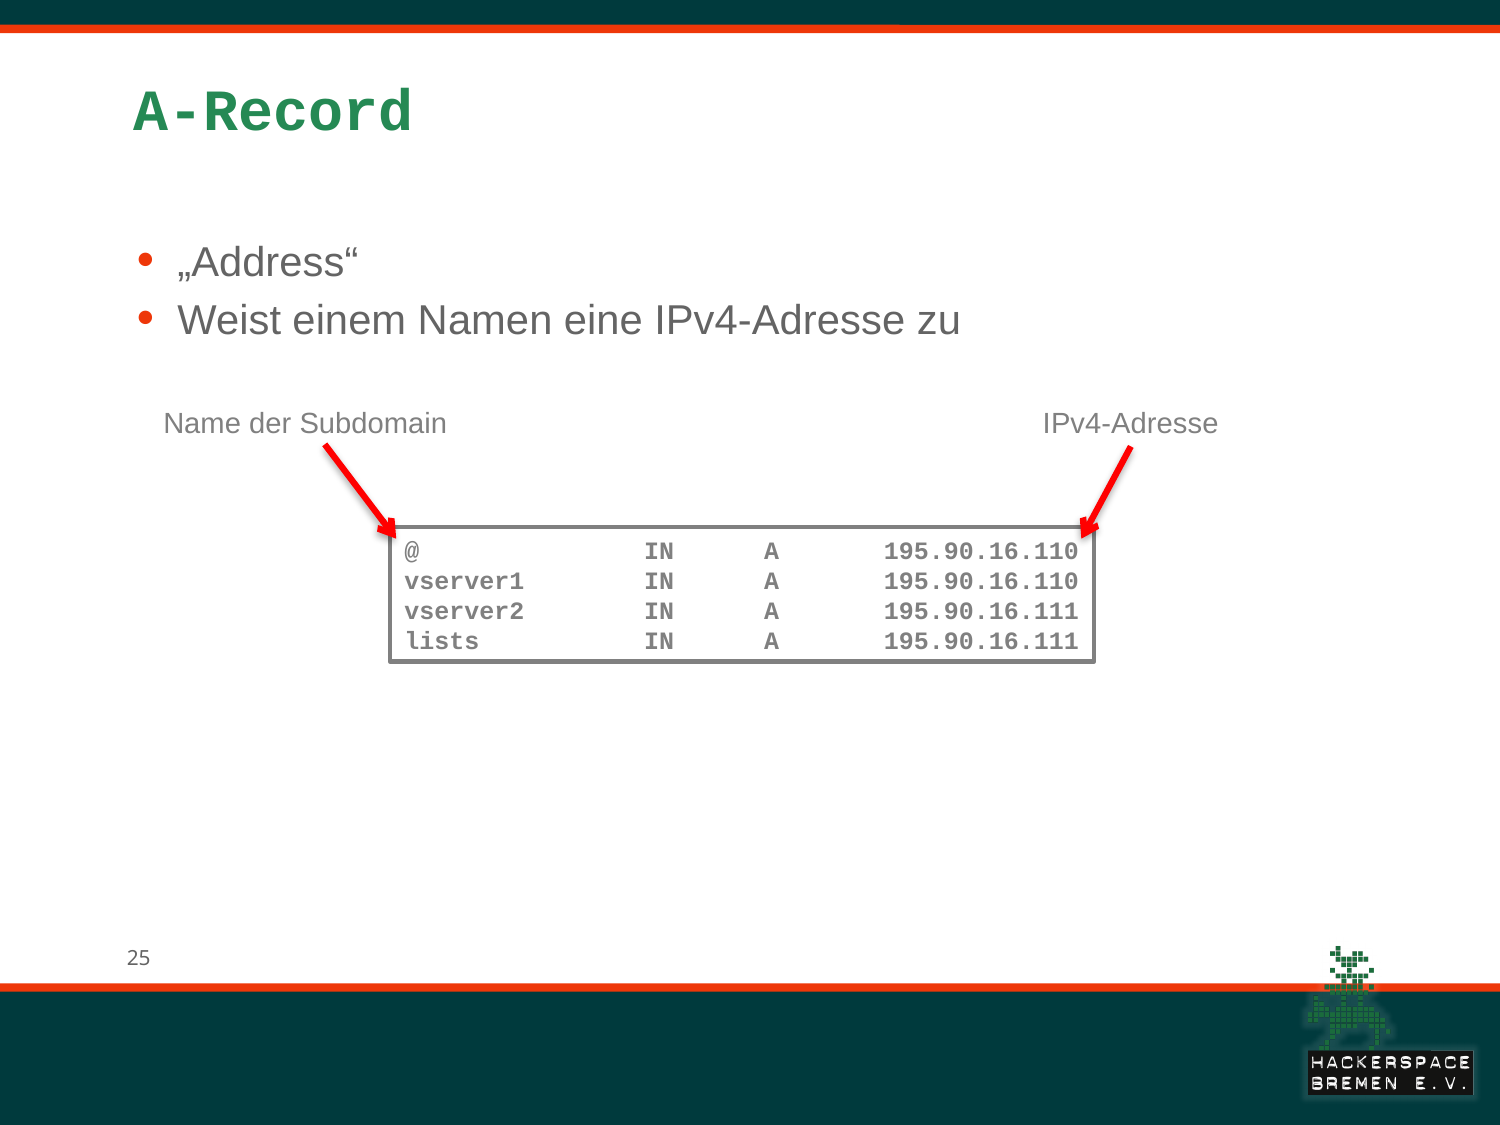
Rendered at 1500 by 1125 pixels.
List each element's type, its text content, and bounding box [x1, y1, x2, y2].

list „Address“ Weist einem Namen eine IPv4-Adresse zu [118, 227, 1394, 938]
text_box Name der Subdomain [148, 396, 463, 447]
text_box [1081, 446, 1132, 539]
text_box @ IN A 195.90.16.110 vserver1 IN A 195.90.16.110 vserver2 IN A 195.90.16.111 lists IN A 195.90.16.111 [388, 525, 1096, 664]
text_box IPv4-Adresse [1027, 396, 1234, 447]
picture [1305, 944, 1476, 1098]
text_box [324, 444, 397, 539]
title A-Record [118, 64, 1394, 214]
